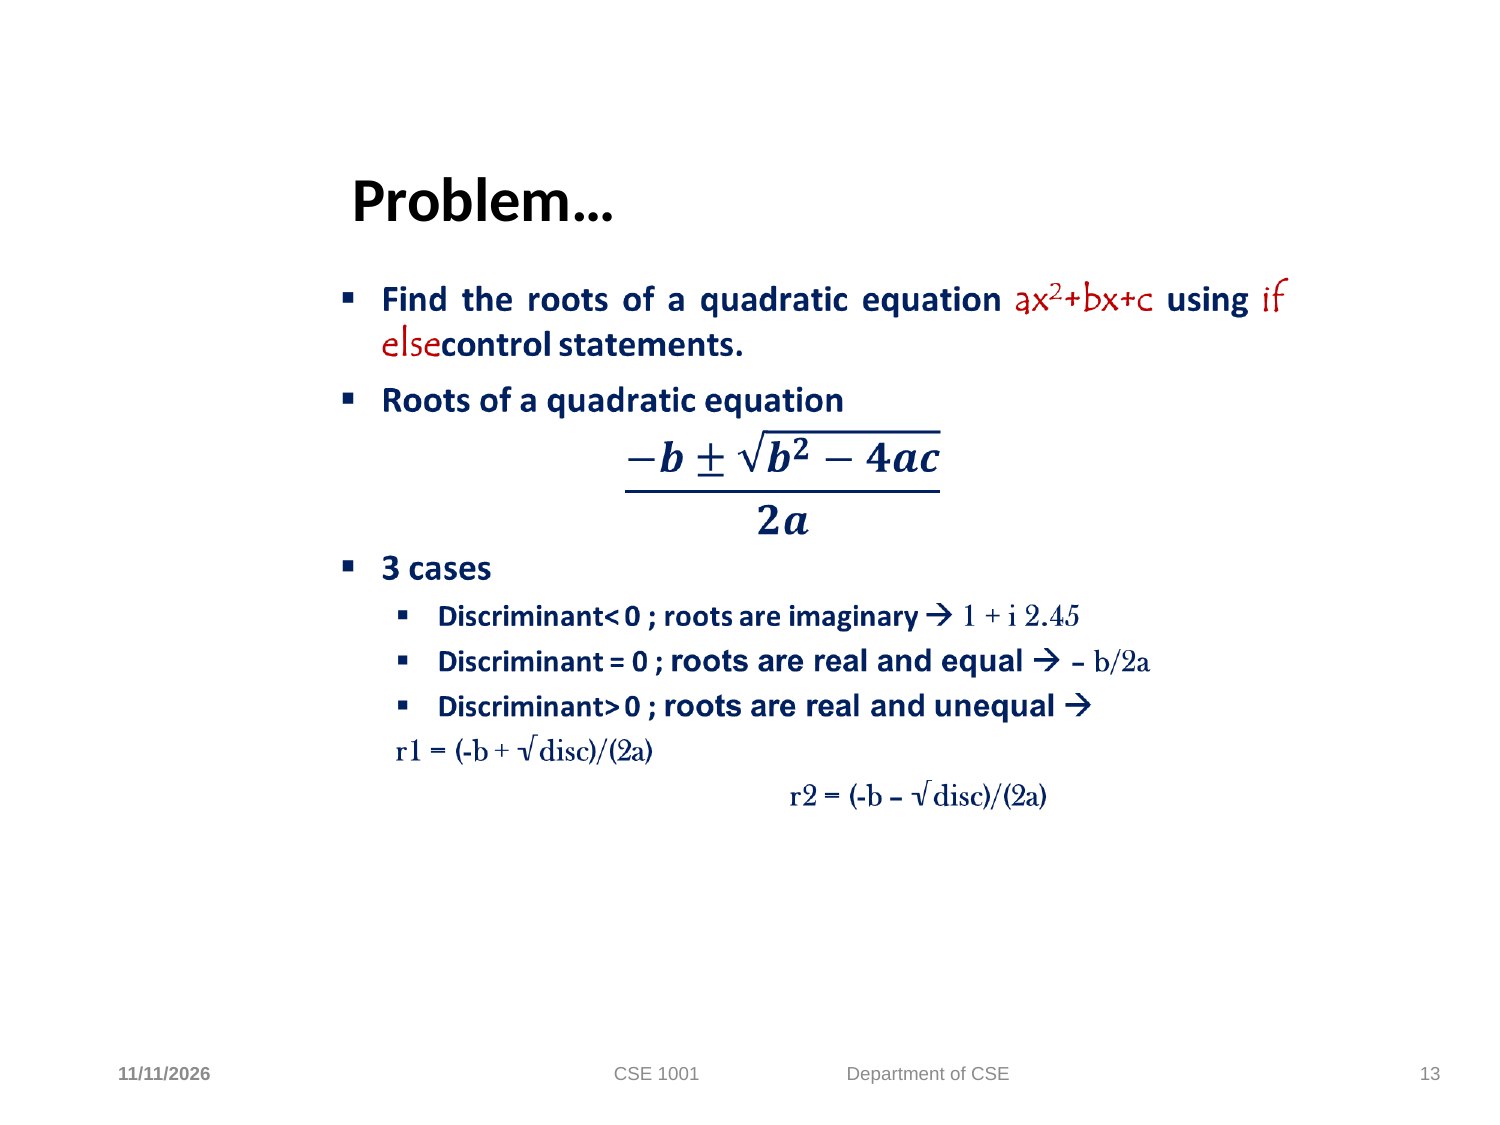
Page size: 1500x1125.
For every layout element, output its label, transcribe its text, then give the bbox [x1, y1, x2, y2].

text_box [328, 271, 1294, 829]
footer CSE 1001 Department of CSE [272, 1042, 1352, 1103]
title Problem… [337, 159, 1219, 244]
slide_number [103, 1042, 246, 1103]
slide_number 13 [1396, 1042, 1456, 1103]
